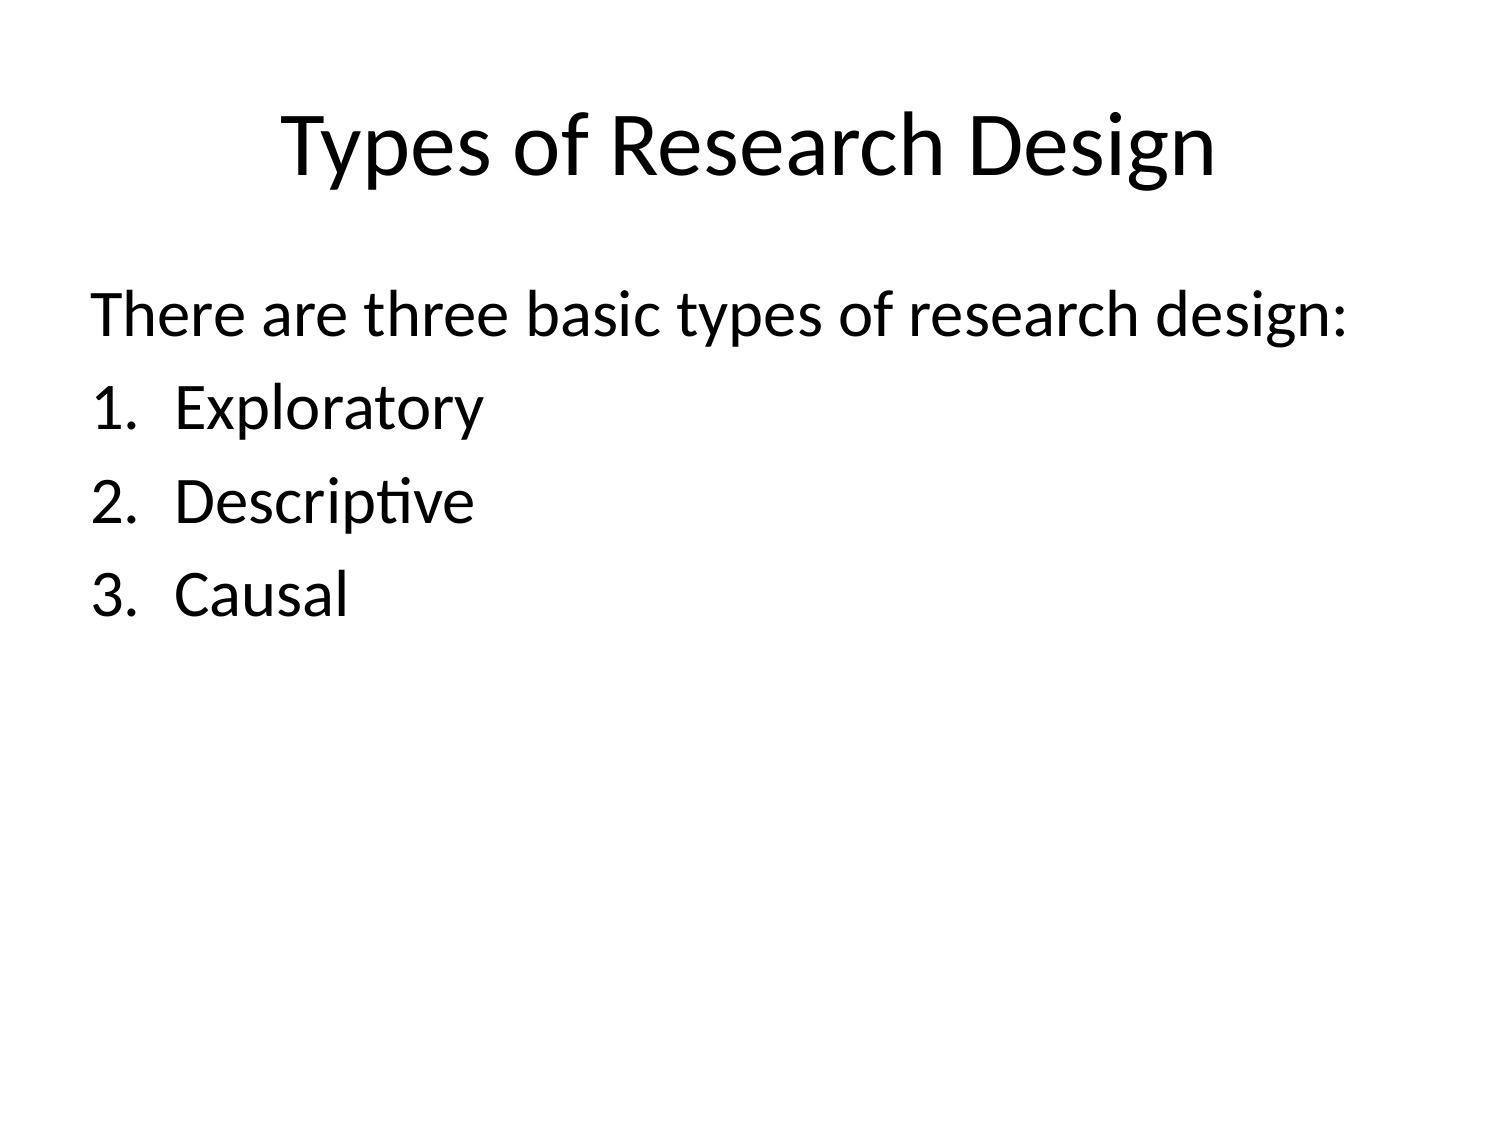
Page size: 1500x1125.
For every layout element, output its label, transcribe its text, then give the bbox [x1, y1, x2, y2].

list There are three basic types of research design: Exploratory Descriptive Causal [75, 262, 1425, 1005]
title Types of Research Design [75, 45, 1425, 233]
